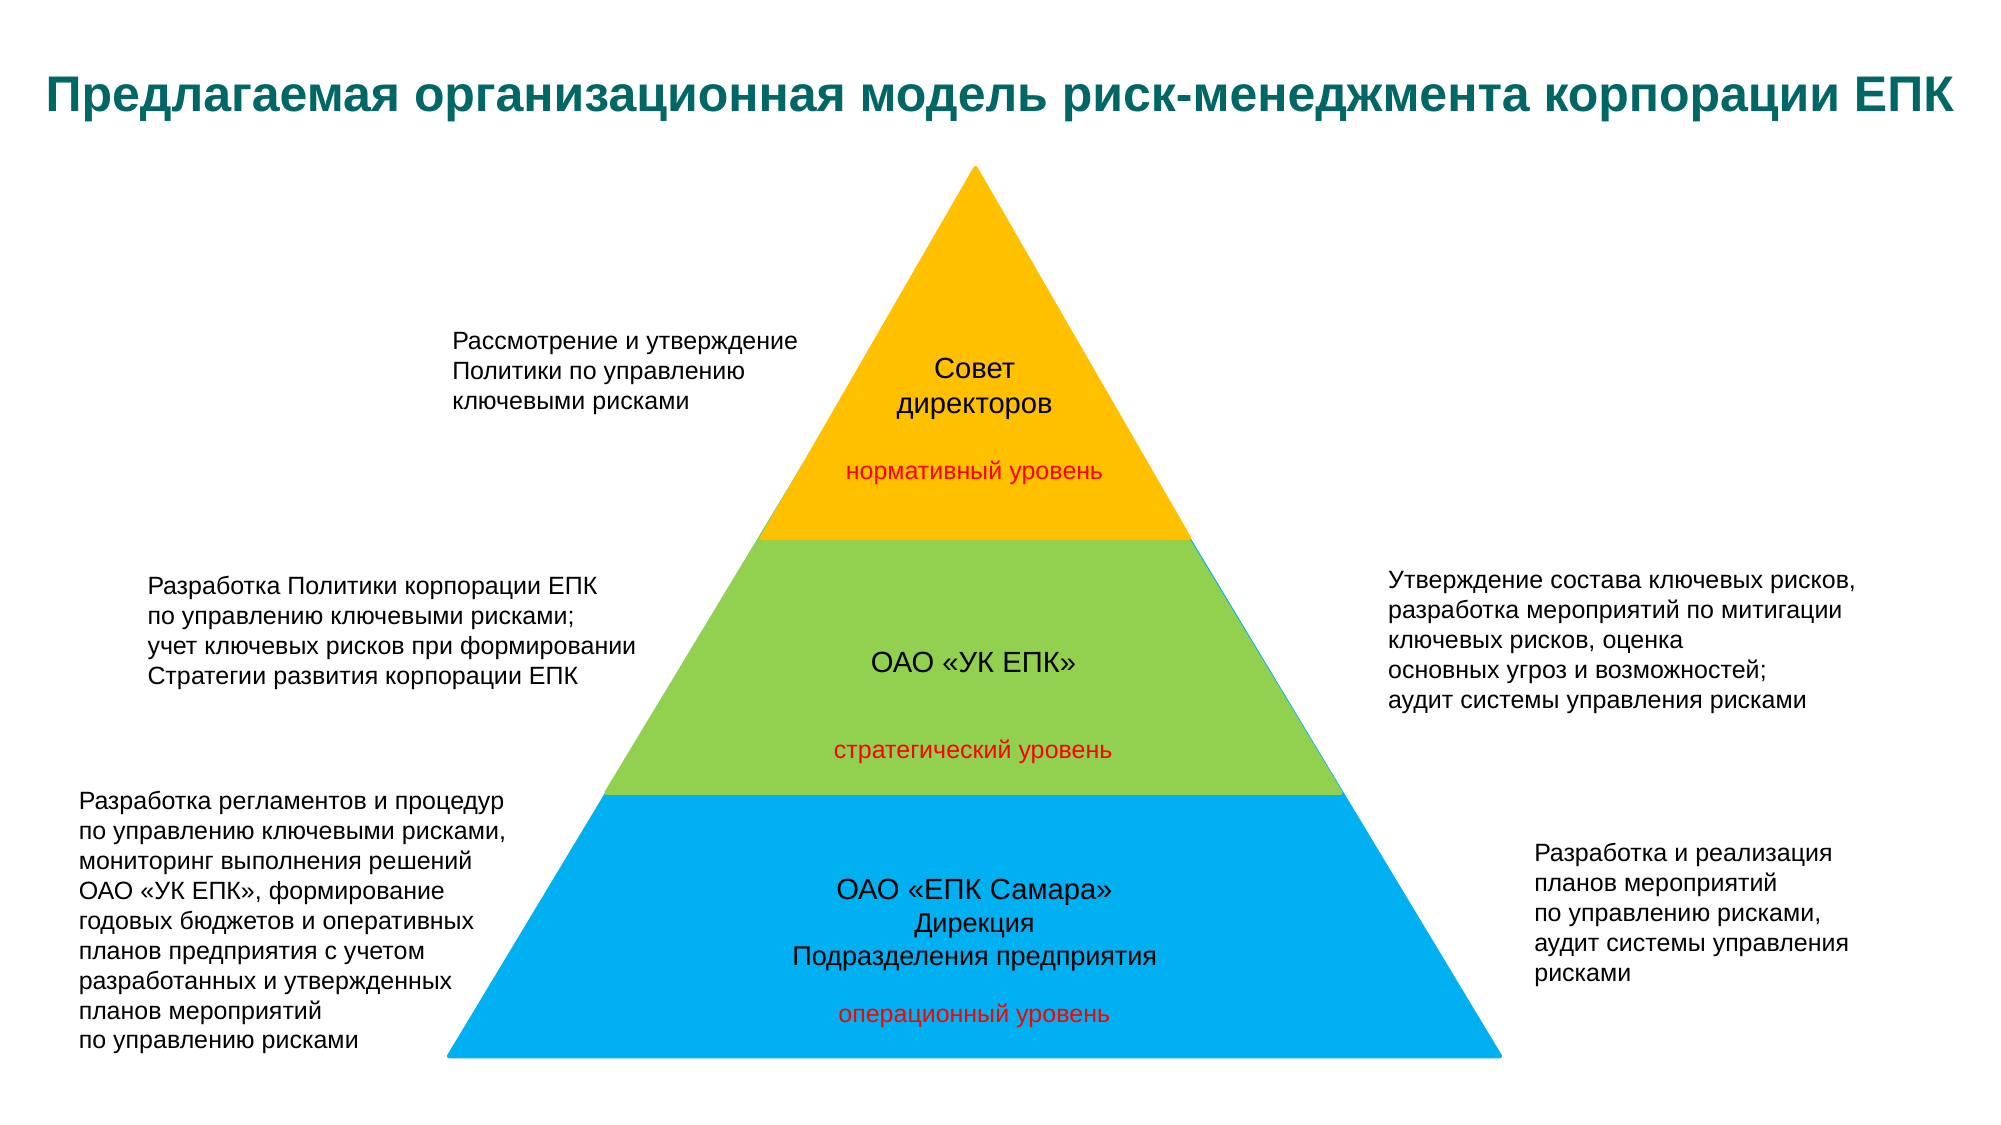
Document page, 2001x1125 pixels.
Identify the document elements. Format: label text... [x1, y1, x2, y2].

text_box Разработка Политики корпорации ЕПК по управлению ключевыми рисками; учет ключевых рисков при формировании Стратегии развития корпорации ЕПК [132, 562, 726, 697]
text_box Утверждение состава ключевых рисков, разработка мероприятий по митигации ключевых рисков, оценка основных угроз и возможностей; аудит системы управления рисками [1373, 556, 1942, 722]
text_box [760, 441, 1191, 541]
text_box ОАО «ЕПК Самара» Дирекция Подразделения предприятия операционный уровень [587, 768, 1502, 1059]
text_box Совет директоров нормативный уровень [814, 342, 1136, 492]
text_box Разработка регламентов и процедур по управлению ключевыми рисками, мониторинг выполнения решений ОАО «УК ЕПК», формирование годовых бюджетов и оперативных планов предприятия с учетом разработанных и утвержденных планов мероприятий по управлению рисками [64, 777, 587, 1062]
text_box Предлагаемая организационная модель риск-менеджмента корпорации ЕПК [0, 54, 2000, 129]
text_box [872, 165, 1079, 342]
text_box ОАО «УК ЕПК» стратегический уровень [604, 501, 1343, 795]
text_box Разработка и реализация планов мероприятий по управлению рисками, аудит системы управления рисками [1519, 829, 1914, 994]
text_box Рассмотрение и утверждение Политики по управлению ключевыми рисками [437, 316, 867, 422]
